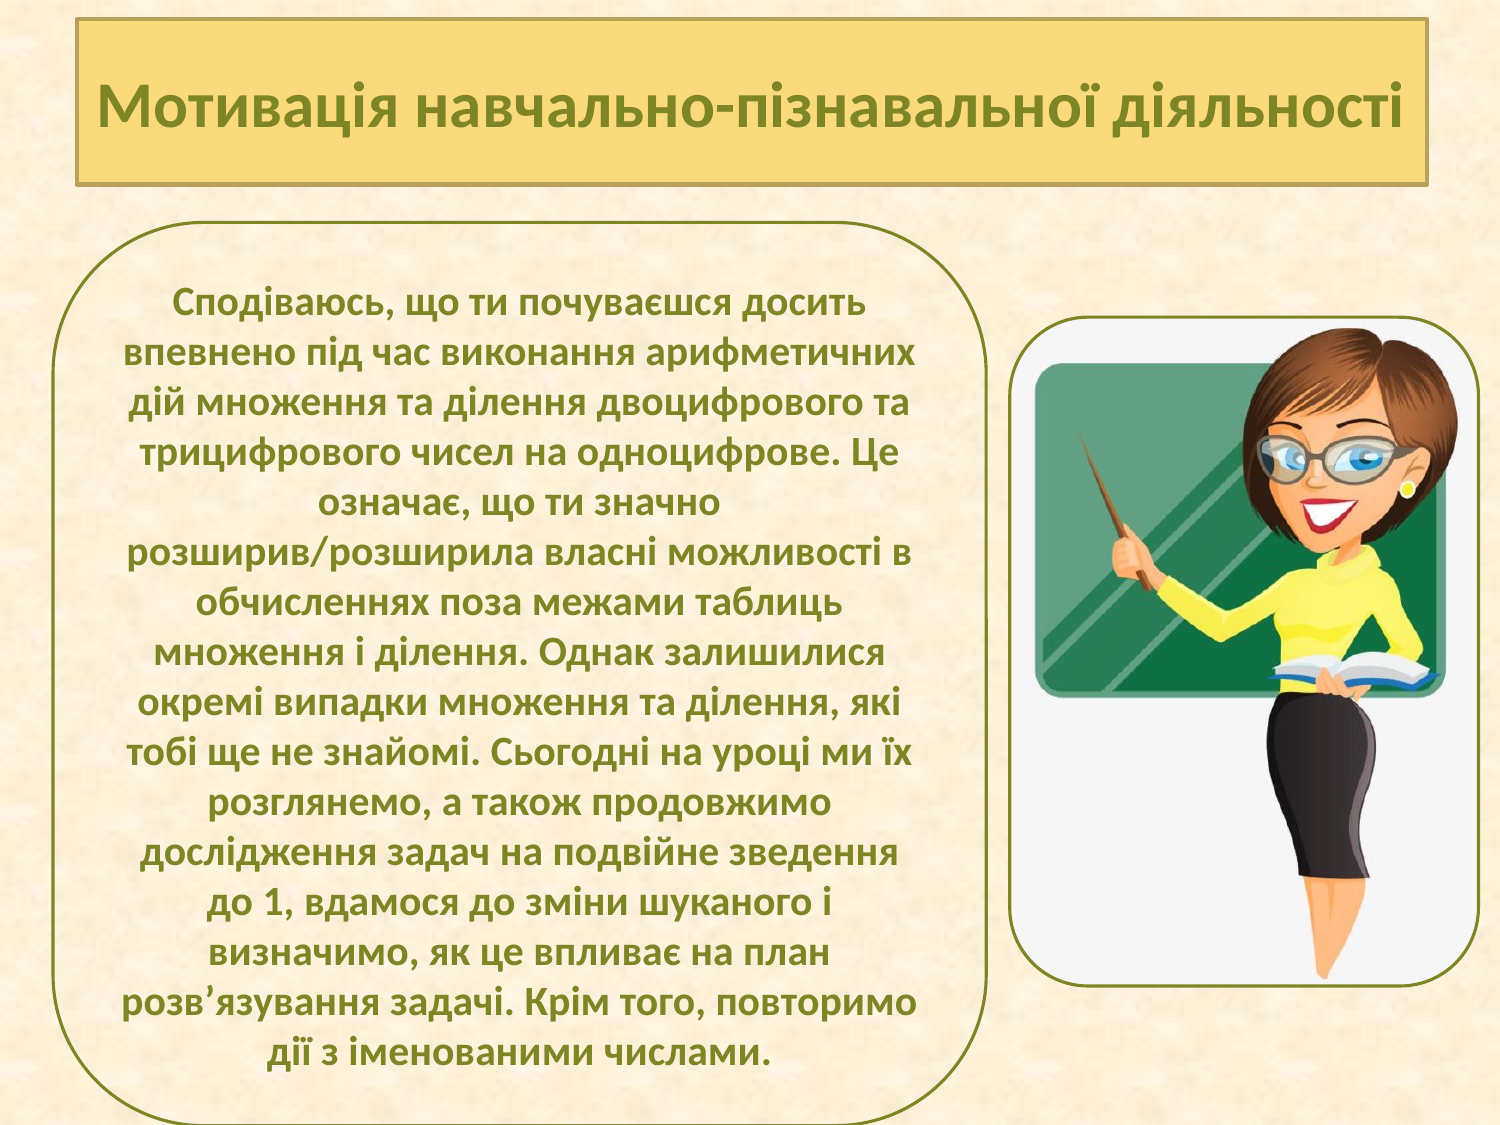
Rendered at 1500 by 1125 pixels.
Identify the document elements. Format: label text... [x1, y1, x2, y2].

text_box Сподіваюсь, що ти почуваєшся досить впевнено під час виконання арифметичних дій множення та ділення двоцифрового та трицифрового чисел на одноцифрове. Це означає, що ти значно розширив/розширила власні можливості в обчисленнях поза межами таблиць множення і ділення. Однак залишилися окремі випадки множення та ділення, які тобі ще не знайомі. Сьогодні на уроці ми їх розглянемо, а також продовжимо дослідження задач на подвійне зведення до 1, вдамося до зміни шуканого і визначимо, як це впливає на план розв’язування задачі. Крім того, повторимо дії з іменованими числами. [53, 222, 987, 1125]
title Мотивація навчально-пізнавальної діяльності [75, 17, 1429, 187]
picture [0, 0, 1500, 1125]
